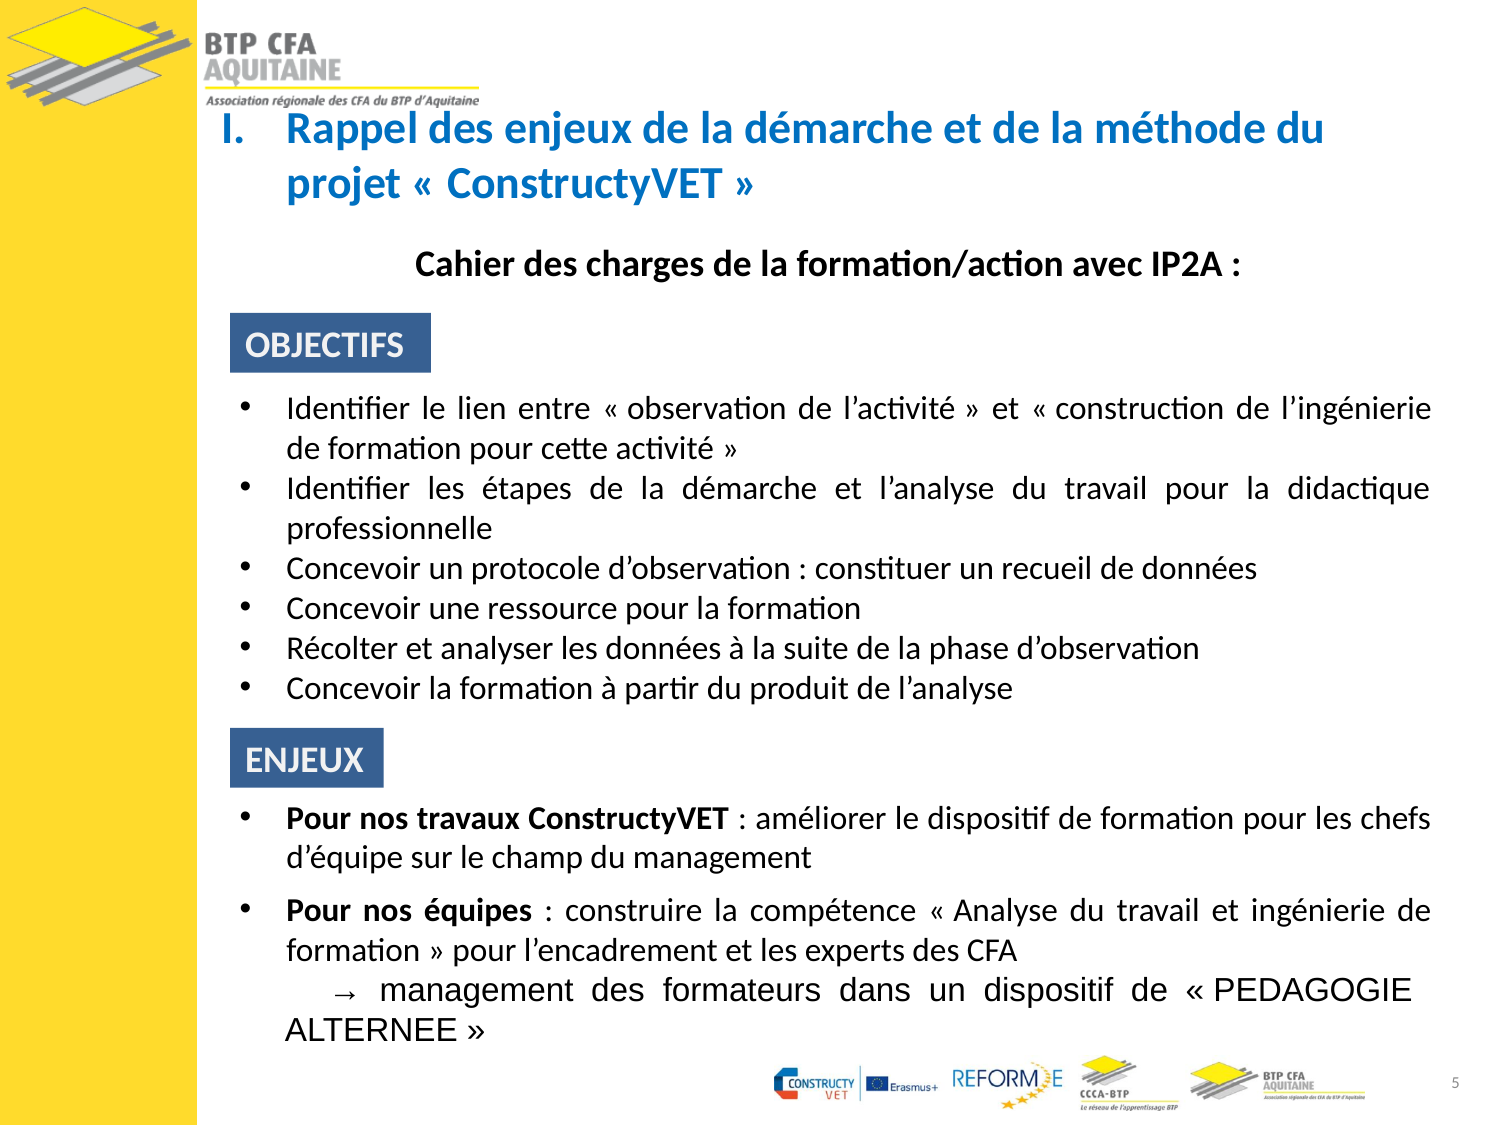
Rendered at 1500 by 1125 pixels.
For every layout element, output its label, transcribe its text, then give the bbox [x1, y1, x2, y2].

picture [6, 7, 479, 108]
text_box OBJECTIFS [230, 312, 431, 373]
text_box ENJEUX [230, 727, 384, 788]
text_box Rappel des enjeux de la démarche et de la méthode du projet « ConstructyVET » [206, 89, 1447, 215]
text_box Cahier des charges de la formation/action avec IP2A : Identifier le lien entre « observation de l’activité » et « construction de l’ingénierie de formation pour cette activité » Identifier les étapes de la démarche et l’analyse du travail pour la didactique professionnelle Concevoir un protocole d’observation : constituer un recueil de données Concevoir une ressource pour la formation Récolter et analyser les données à la suite de la phase d’observation Concevoir la formation à partir du produit de l’analyse Pour nos travaux ConstructyVET : améliorer le dispositif de formation pour les chefs d’équipe sur le champ du management Pour nos équipes : construire la compétence « Analyse du travail et ingénierie de formation » pour l’encadrement et les experts des CFA → management des formateurs dans un dispositif de « PEDAGOGIE ALTERNEE » [210, 231, 1447, 1113]
